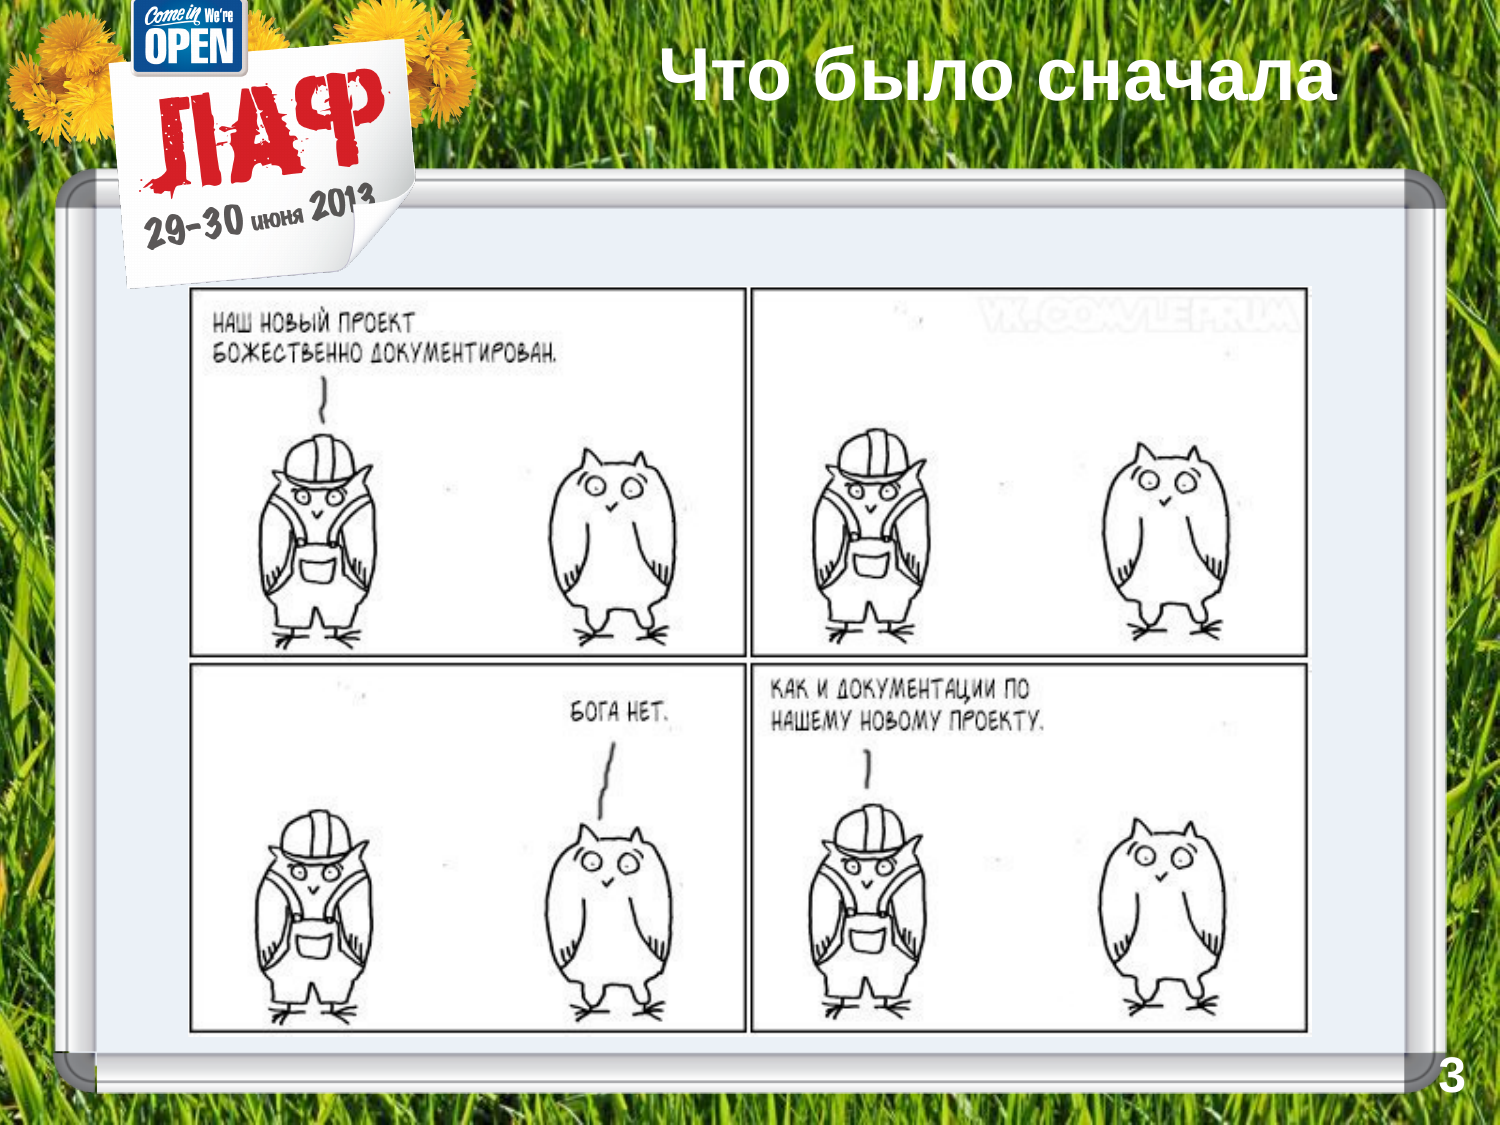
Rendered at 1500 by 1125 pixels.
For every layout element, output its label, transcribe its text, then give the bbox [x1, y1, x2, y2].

picture [0, 0, 1500, 1125]
text_box 3 [1423, 1034, 1482, 1110]
title Что было сначала [488, 0, 1471, 131]
